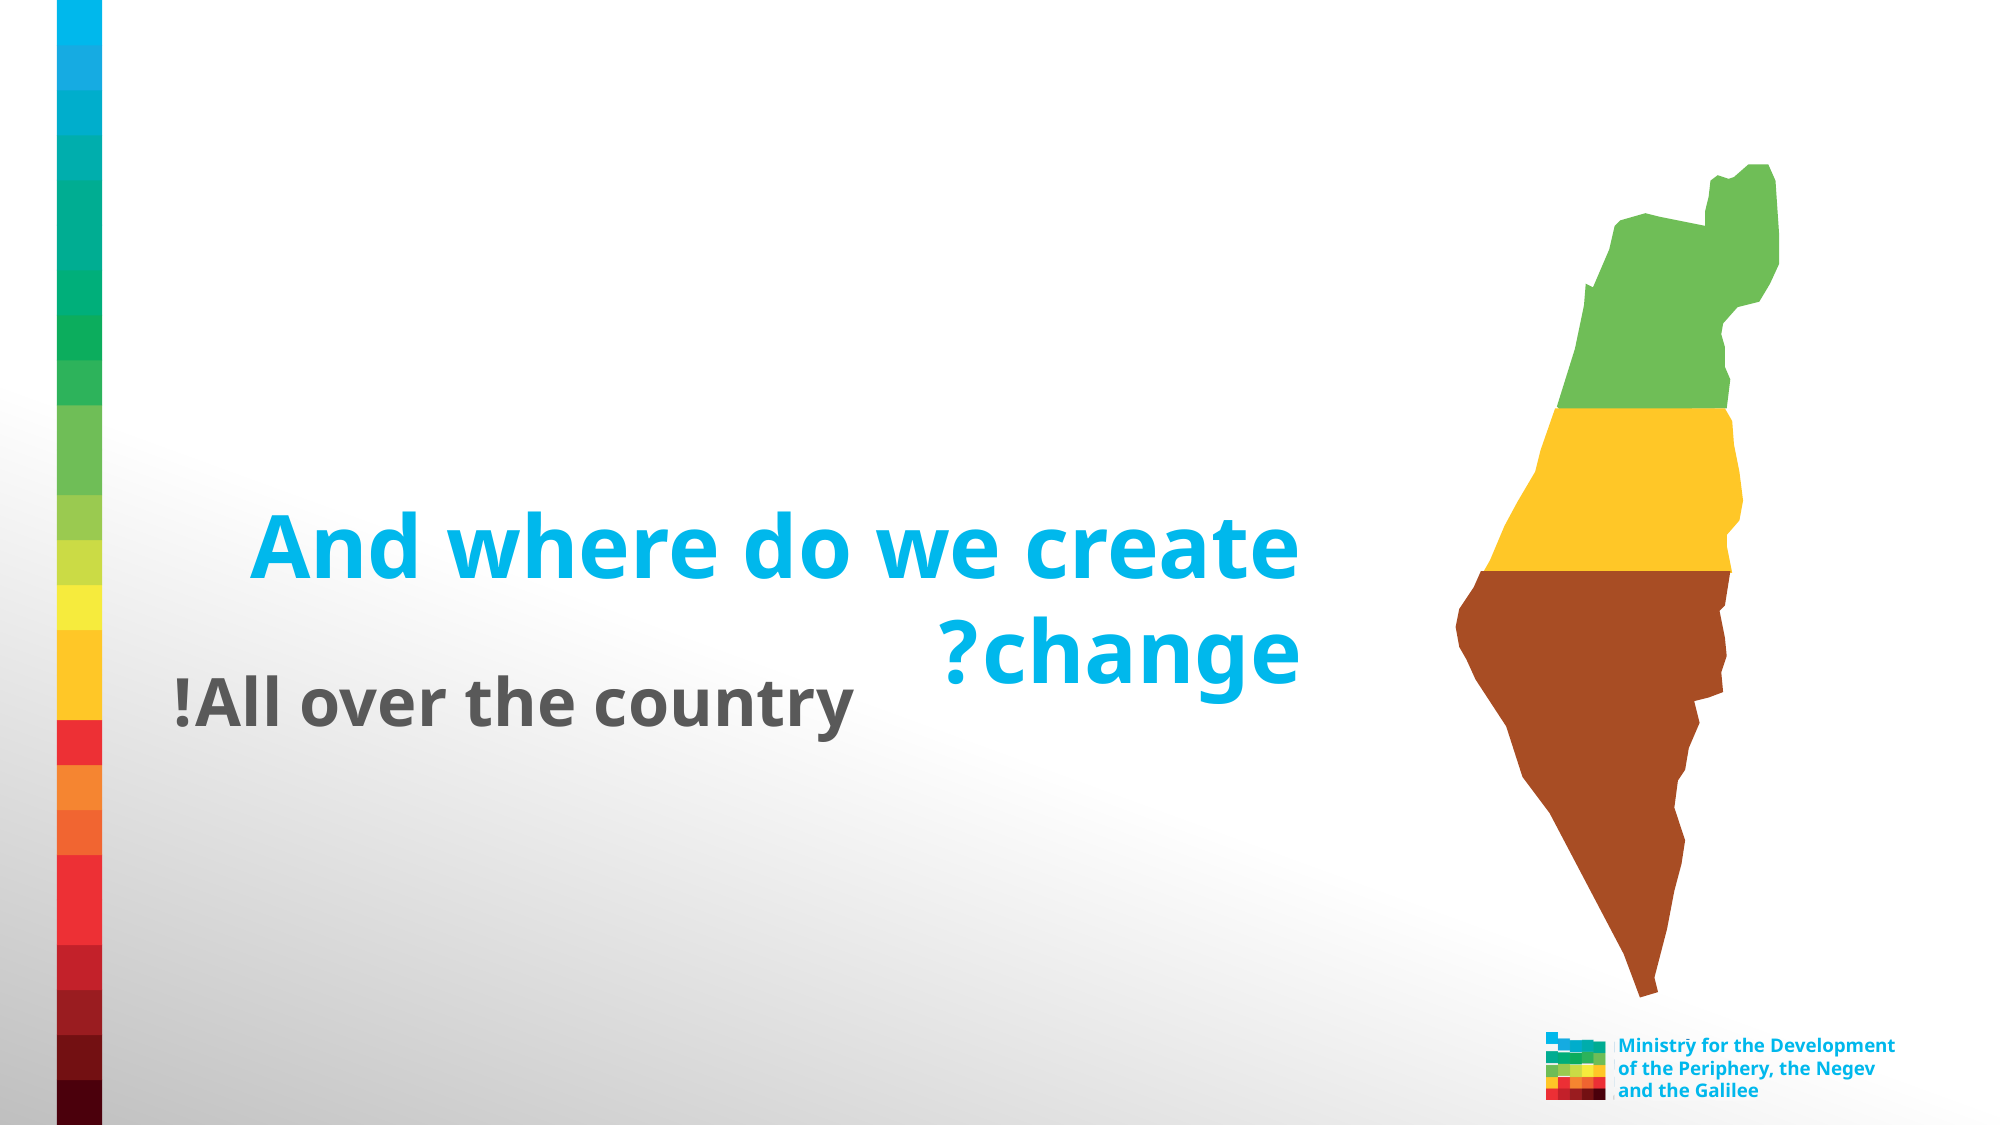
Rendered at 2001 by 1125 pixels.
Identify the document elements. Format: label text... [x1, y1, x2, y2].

text_box [55, 632, 104, 677]
text_box [55, 272, 104, 317]
text_box [55, 362, 104, 407]
text_box [55, 452, 104, 497]
title And where do we create change? [157, 527, 1318, 665]
text_box [55, 48, 104, 92]
text_box [1453, 568, 1733, 1000]
text_box [55, 992, 104, 1037]
text_box [55, 947, 104, 992]
text_box [55, 407, 104, 452]
text_box [55, 317, 104, 362]
text_box [55, 902, 104, 947]
text_box [55, 677, 104, 722]
text_box [55, 857, 104, 902]
text_box [55, 497, 104, 542]
text_box [55, 722, 104, 767]
picture [1546, 1032, 1740, 1100]
text_box [55, 182, 104, 227]
text_box [55, 227, 104, 272]
text_box [55, 587, 104, 632]
text_box [55, 1037, 104, 1082]
list All over the country! [153, 652, 1314, 765]
text_box [55, 767, 104, 812]
text_box [55, 812, 104, 857]
text_box [1554, 162, 1782, 409]
text_box [55, 0, 104, 48]
text_box [55, 1082, 104, 1125]
text_box [1483, 406, 1746, 575]
text_box [55, 137, 104, 182]
text_box [55, 92, 104, 137]
text_box [55, 542, 104, 587]
